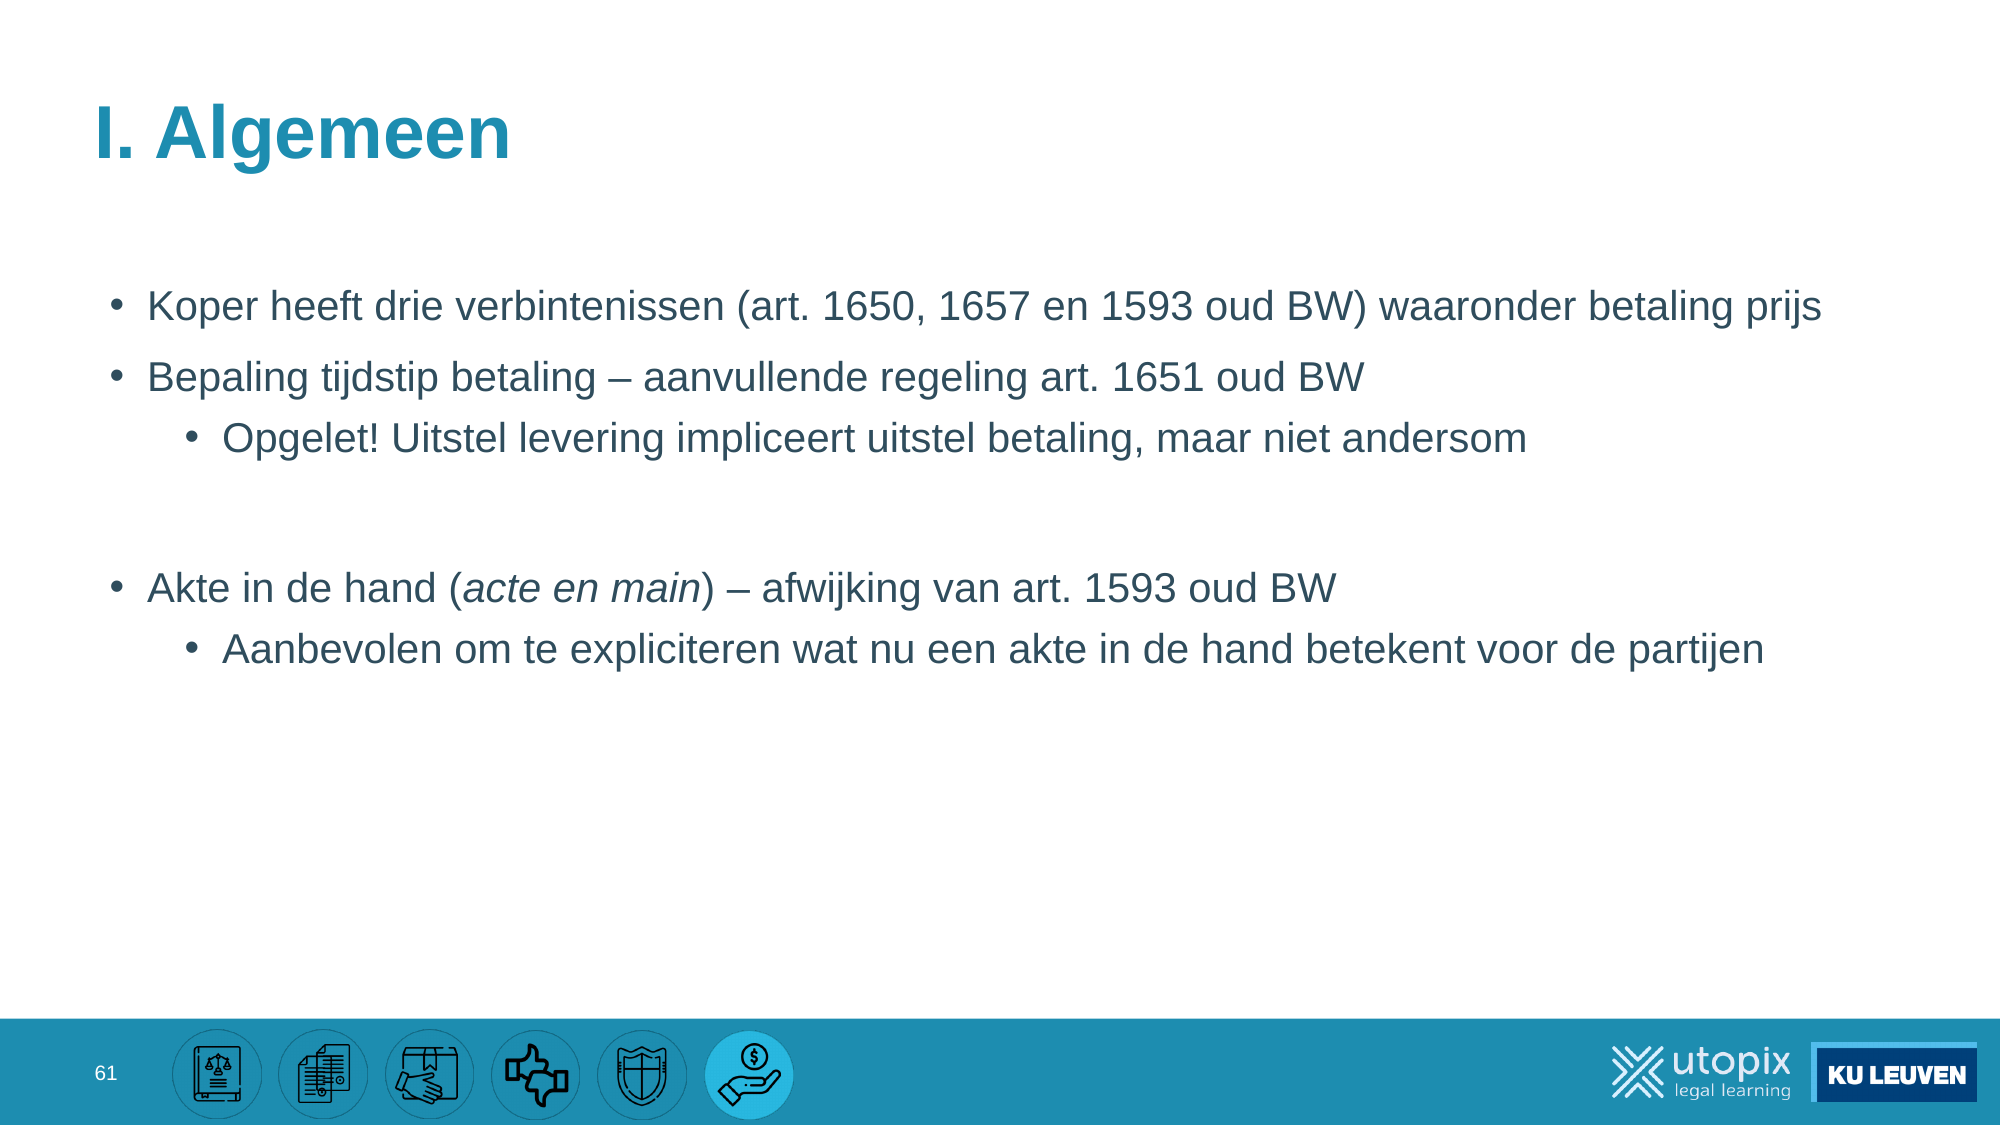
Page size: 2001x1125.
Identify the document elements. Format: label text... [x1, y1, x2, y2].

picture [597, 1030, 687, 1120]
picture [278, 1029, 368, 1119]
picture [1811, 1042, 1977, 1102]
list Koper heeft drie verbintenissen (art. 1650, 1657 en 1593 oud BW) waaronder betaling prijs Bepaling tijdstip betaling – aanvullende regeling art. 1651 oud BW Opgelet! Uitstel levering impliceert uitstel betaling, maar niet andersom Akte in de hand (acte en main) – afwijking van art. 1593 oud BW Aanbevolen om te expliciteren wat nu een akte in de hand betekent voor de partijen [94, 271, 1906, 1004]
slide_number 61 [94, 1018, 201, 1125]
picture [1612, 1046, 1790, 1100]
picture [385, 1029, 474, 1119]
title I. Algemeen [94, 33, 1906, 223]
picture [172, 1029, 262, 1119]
picture [491, 1030, 580, 1120]
picture [704, 1030, 794, 1120]
